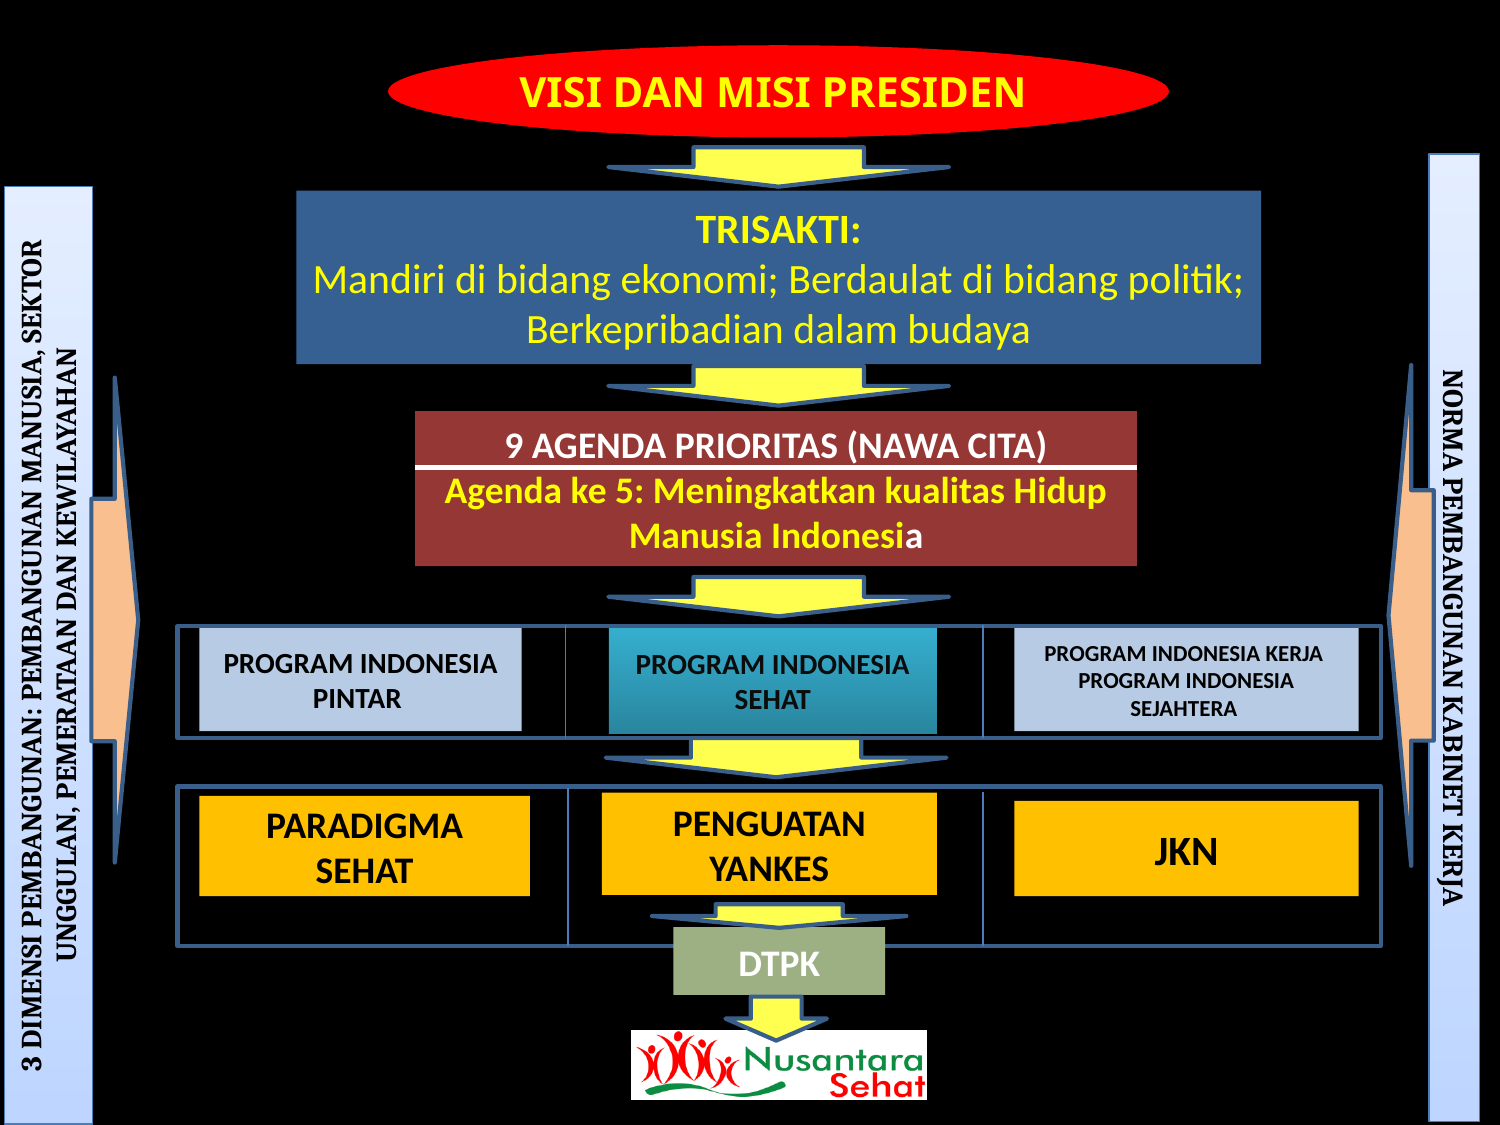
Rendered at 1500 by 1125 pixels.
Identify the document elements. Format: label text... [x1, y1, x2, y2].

text_box [566, 625, 982, 738]
text_box [177, 625, 565, 738]
text_box [177, 786, 1381, 947]
text_box [605, 737, 947, 778]
text_box 9 AGENDA PRIORITAS (NAWA CITA) Agenda ke 5: Meningkatkan kualitas Hidup Manusia Indonesia [415, 470, 1137, 567]
text_box 9 AGENDA PRIORITAS (NAWA CITA) Agenda ke 5: Meningkatkan kualitas Hidup Manusia Indonesia [415, 411, 1137, 465]
text_box [652, 904, 907, 928]
text_box [608, 577, 950, 617]
text_box [1388, 365, 1434, 866]
text_box [608, 366, 950, 406]
picture [630, 1029, 927, 1101]
text_box [725, 996, 828, 1029]
text_box NORMA PEMBANGUNAN KABINET KERJA [1429, 154, 1480, 1122]
text_box [608, 147, 950, 187]
text_box DTPK [673, 927, 886, 995]
text_box [984, 625, 1381, 738]
text_box 3 DIMENSI PEMBANGUNAN: PEMBANGUNAN MANUSIA, SEKTOR UNGGULAN, PEMERATAAN DAN KEWILAYAHAN [4, 186, 93, 1124]
text_box TRISAKTI: Mandiri di bidang ekonomi; Berdaulat di bidang politik; Berkepribadian dalam budaya [296, 190, 1262, 365]
text_box [91, 377, 139, 863]
text_box VISI DAN MISI PRESIDEN [387, 45, 1169, 138]
